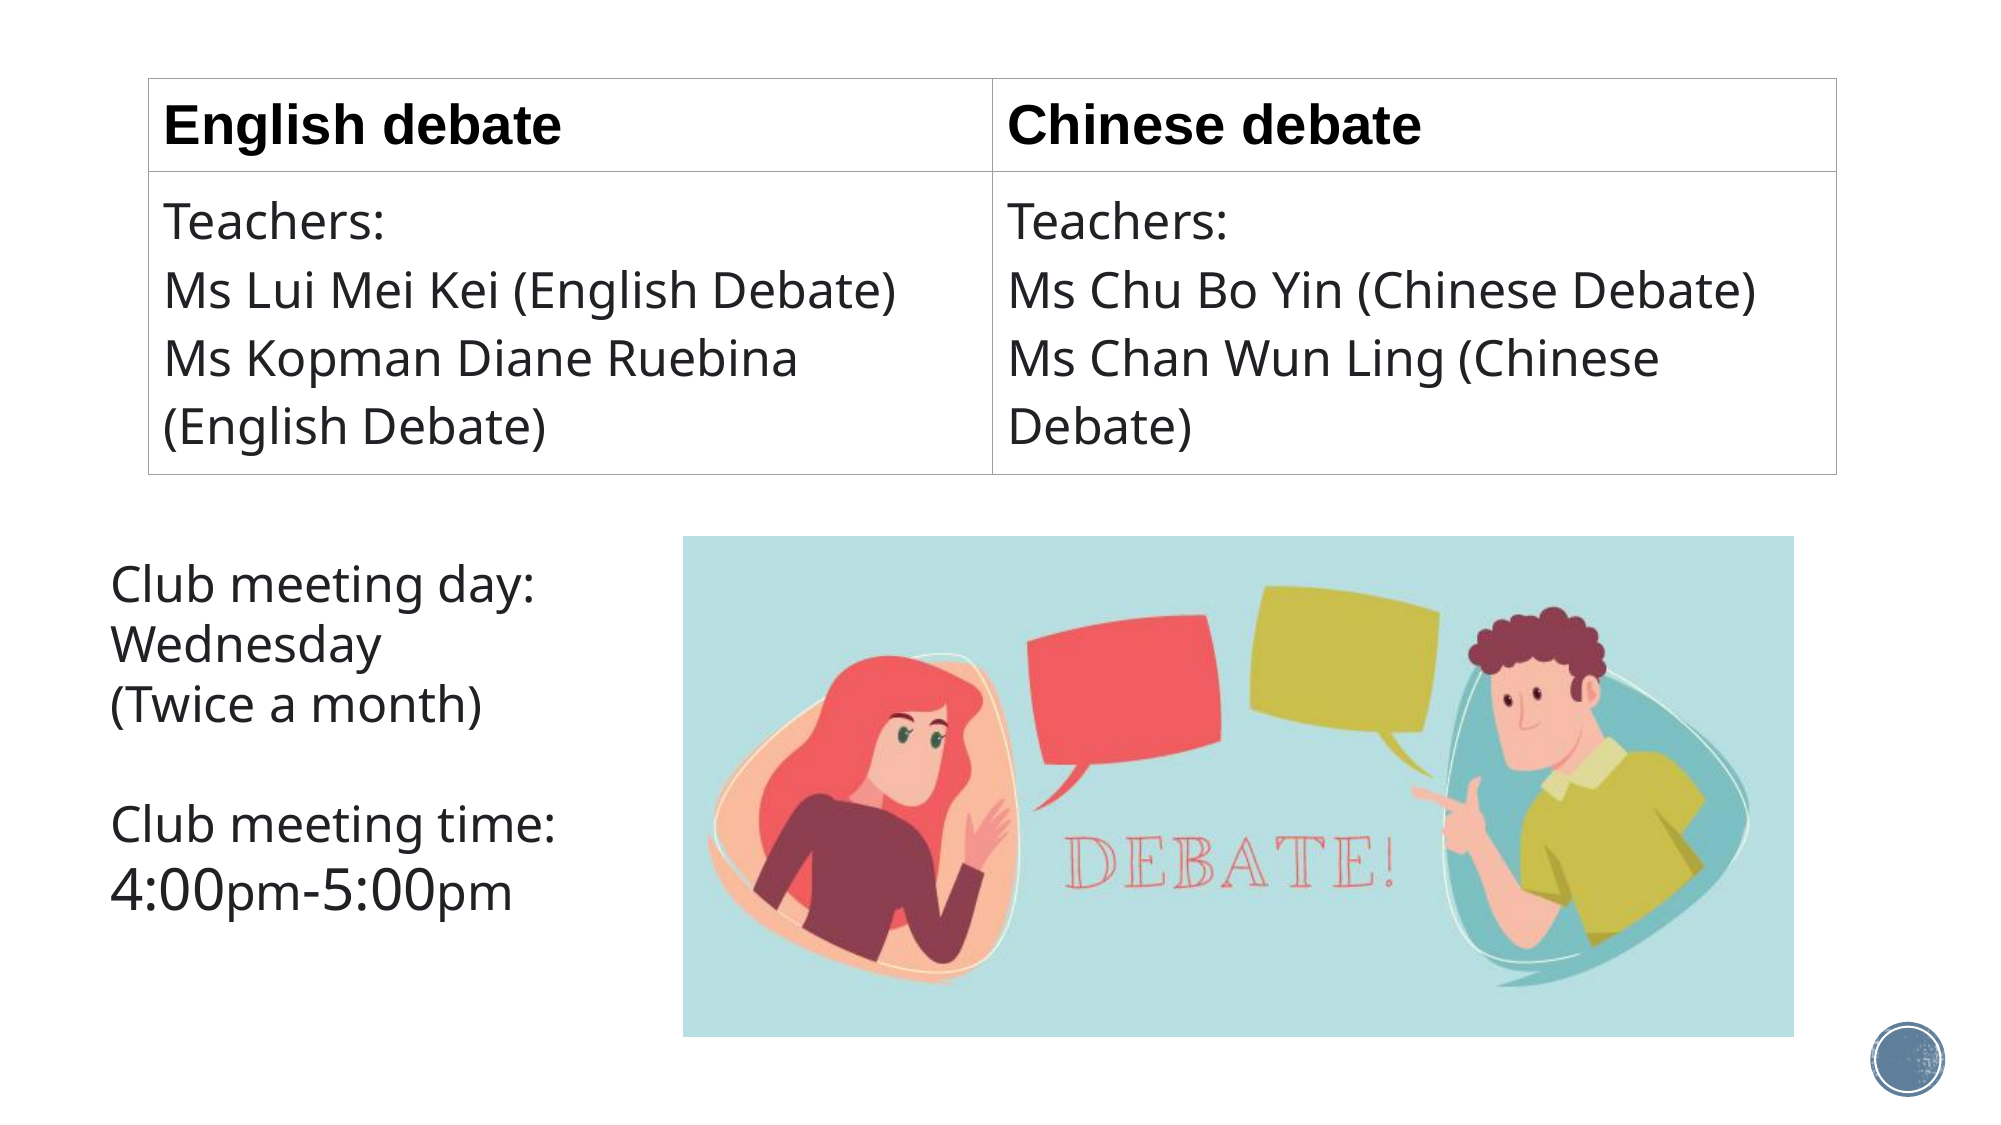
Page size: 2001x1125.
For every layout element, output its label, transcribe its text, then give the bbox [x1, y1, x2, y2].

text_box Club meeting day: Wednesday (Twice a month) Club meeting time: 4:00pm-5:00pm [95, 536, 681, 972]
picture [1870, 1021, 1946, 1097]
table_cell Teachers: Ms Chu Bo Yin (Chinese Debate) Ms Chan Wun Ling (Chinese Debate) [993, 172, 1836, 474]
table_header Chinese debate [993, 79, 1836, 171]
table_header English debate [149, 79, 992, 171]
picture [682, 536, 1794, 1038]
table_cell Teachers: Ms Lui Mei Kei (English Debate) Ms Kopman Diane Ruebina (English Debate) [149, 172, 992, 474]
